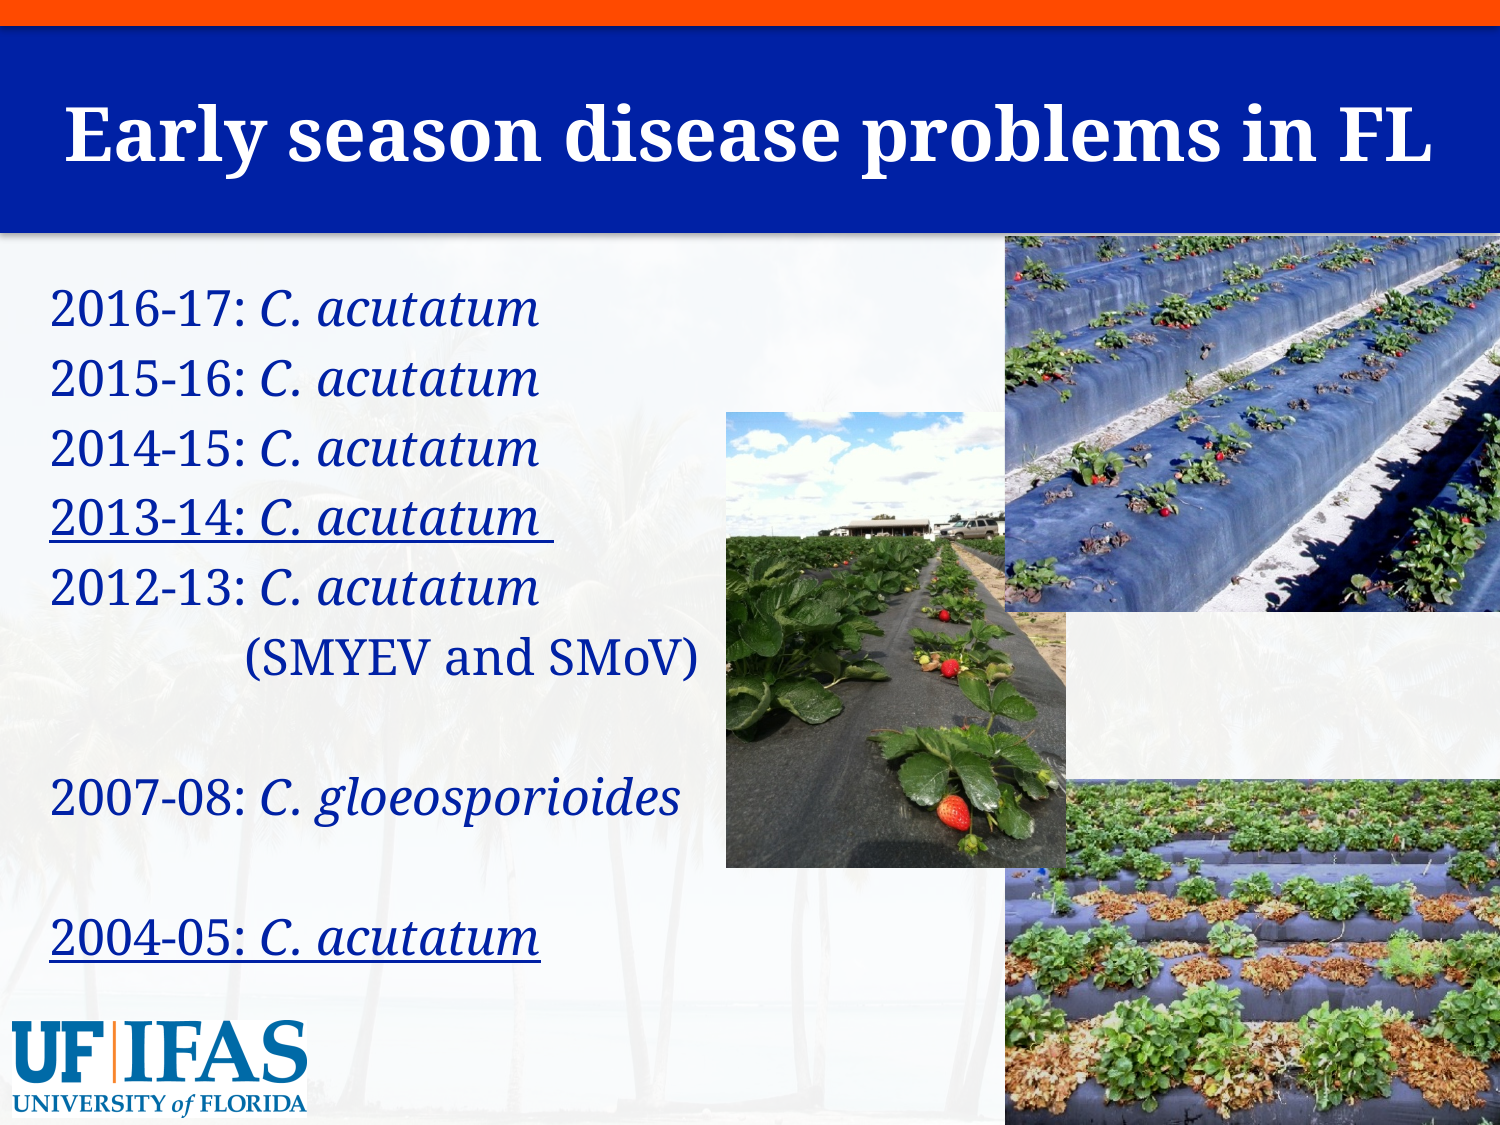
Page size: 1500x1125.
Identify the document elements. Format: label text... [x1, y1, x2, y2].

picture [12, 1020, 307, 1118]
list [1004, 236, 1500, 612]
picture [725, 411, 1500, 1125]
title Early season disease problems in FL [0, 37, 1500, 226]
list 2016-17: C. acutatum 2015-16: C. acutatum 2014-15: C. acutatum 2013-14: C. acutatum 2012-13: C. acutatum (SMYEV and SMoV) 2007-08: C. gloeosporioides 2004-05: C. acutatum [34, 268, 809, 1011]
